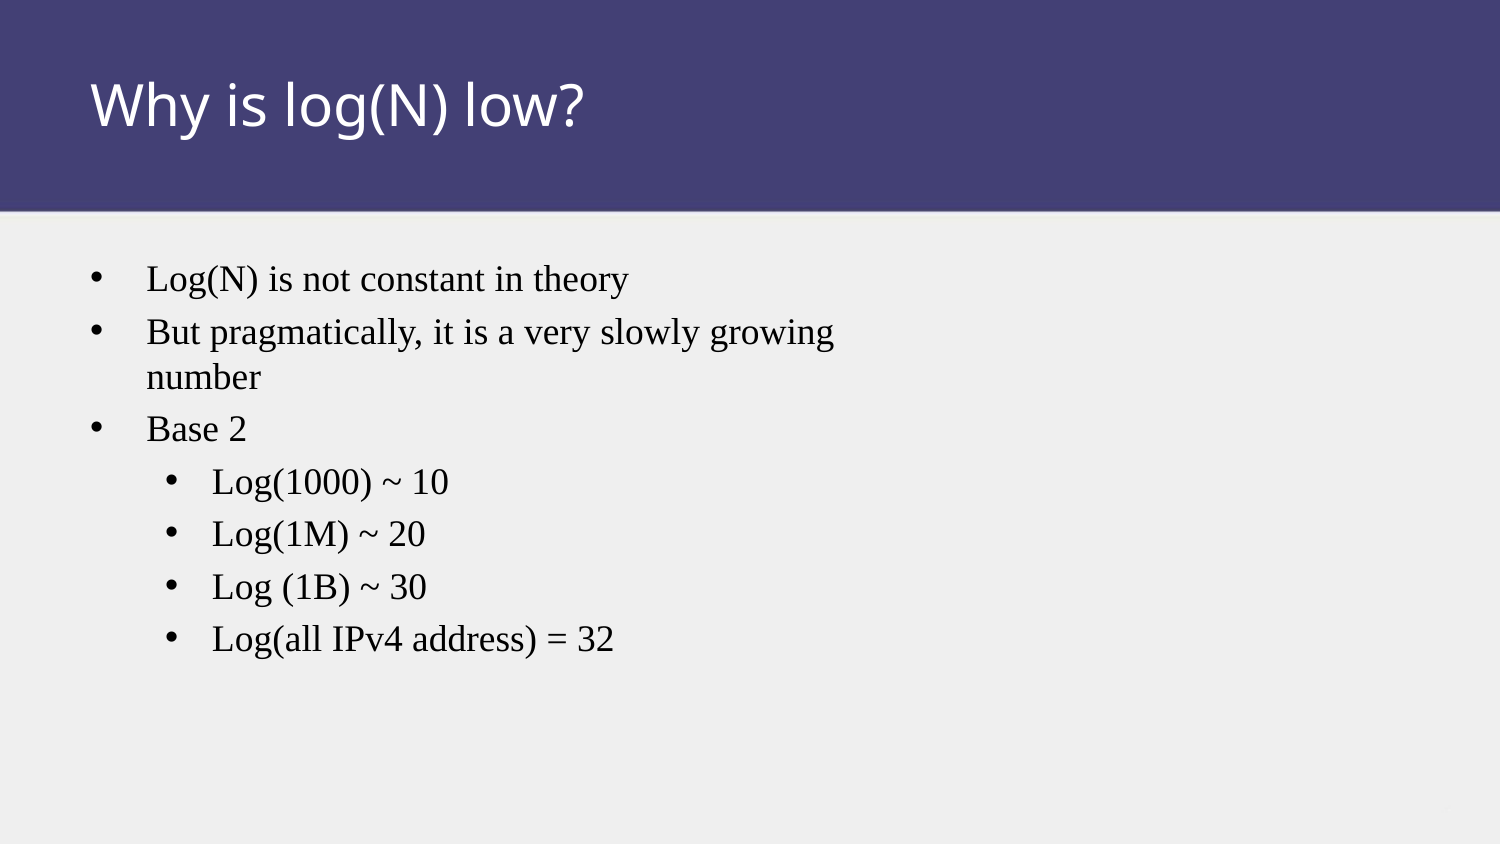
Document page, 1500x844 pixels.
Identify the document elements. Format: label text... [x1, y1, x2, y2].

title Why is log(N) low? [75, 33, 1450, 172]
picture [0, 0, 1500, 844]
list Log(N) is not constant in theory But pragmatically, it is a very slowly growing number Base 2 Log(1000) ~ 10 Log(1M) ~ 20 Log (1B) ~ 30 Log(all IPv4 address) = 32 [75, 246, 888, 772]
